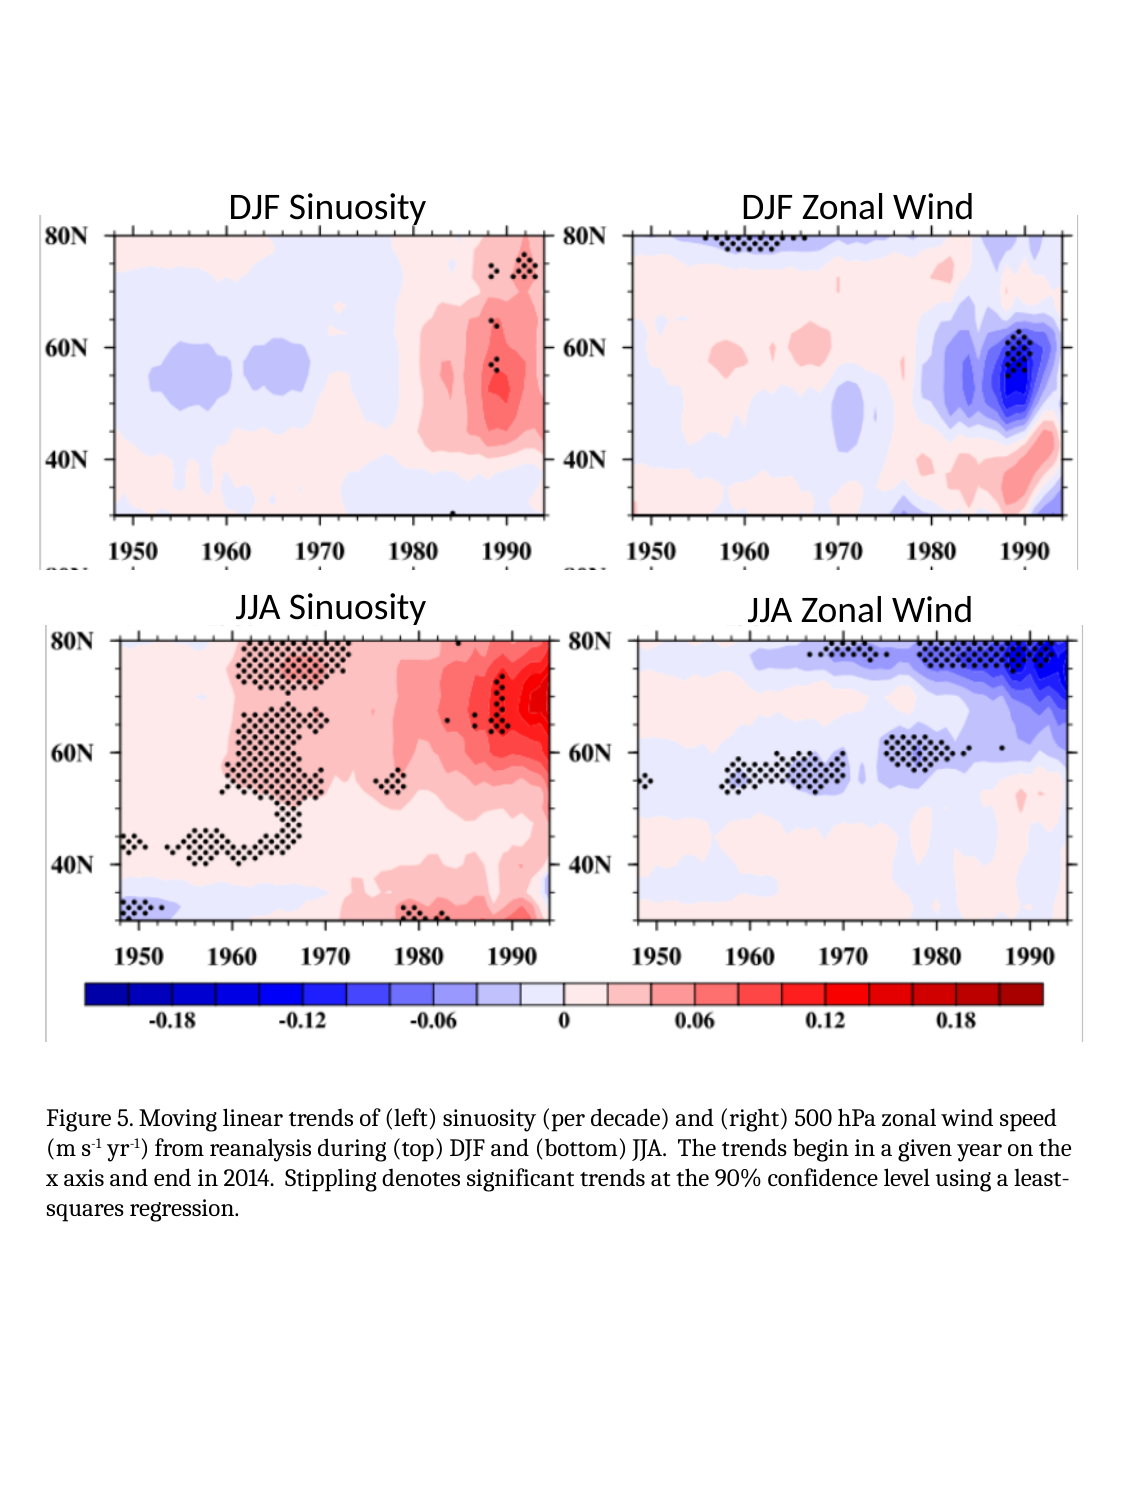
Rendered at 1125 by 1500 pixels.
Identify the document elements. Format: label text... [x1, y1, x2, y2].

text_box JJA Zonal Wind [774, 577, 989, 638]
picture [352, 0, 770, 1358]
text_box Figure 5. Moving linear trends of (left) sinuosity (per decade) and (right) 500 hPa zonal wind speed (m s-1 yr-1) from reanalysis during (top) DJF and (bottom) JJA. The trends begin in a given year on the x axis and end in 2014. Stippling denotes significant trends at the 90% confidence level using a least-squares regression. [774, 1093, 1099, 1229]
text_box DJF Sinuosity [213, 174, 372, 235]
text_box DJF Zonal Wind [737, 174, 990, 235]
text_box JJA Sinuosity [220, 574, 347, 635]
text_box Figure 5. Moving linear trends of (left) sinuosity (per decade) and (right) 500 hPa zonal wind speed (m s-1 yr-1) from reanalysis during (top) DJF and (bottom) JJA. The trends begin in a given year on the x axis and end in 2014. Stippling denotes significant trends at the 90% confidence level using a least-squares regression. [31, 1093, 347, 1229]
